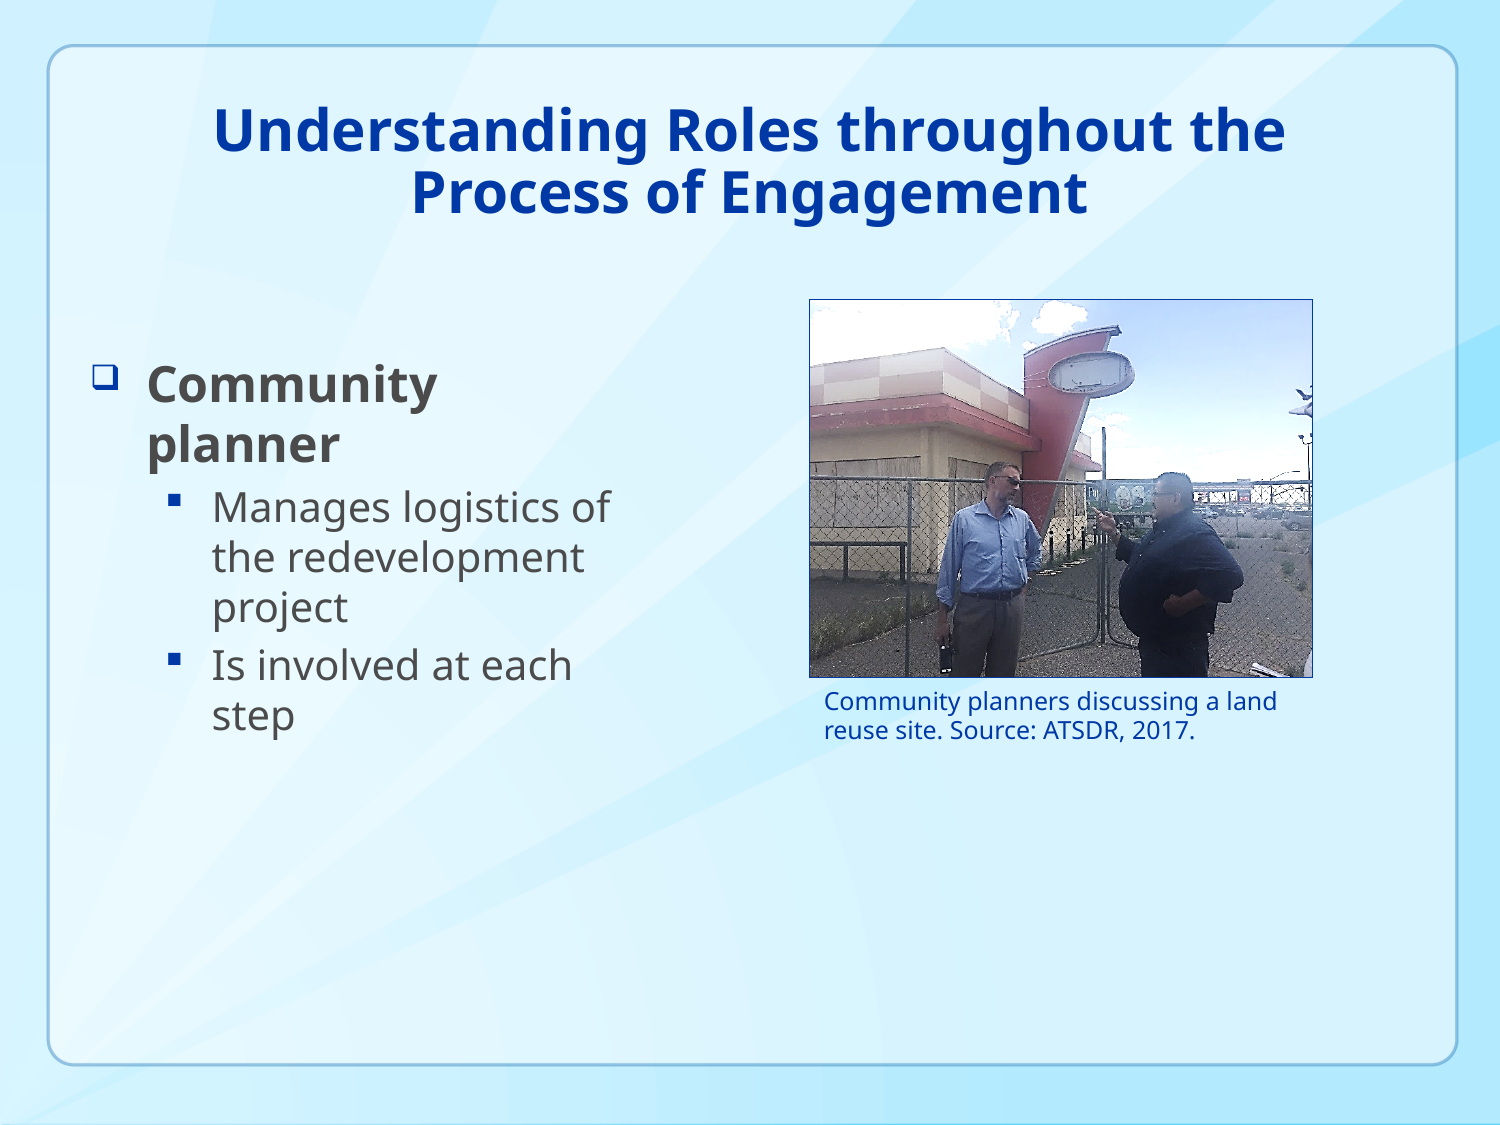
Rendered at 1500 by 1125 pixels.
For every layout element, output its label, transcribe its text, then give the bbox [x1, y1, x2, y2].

title Understanding Roles throughout the Process of Engagement [75, 45, 1425, 233]
picture [0, 0, 1500, 1125]
text_box Community planners discussing a land reuse site. Source: ATSDR, 2017. [809, 684, 1313, 753]
list Community planner Manages logistics of the redevelopment project Is involved at each step [75, 345, 650, 633]
